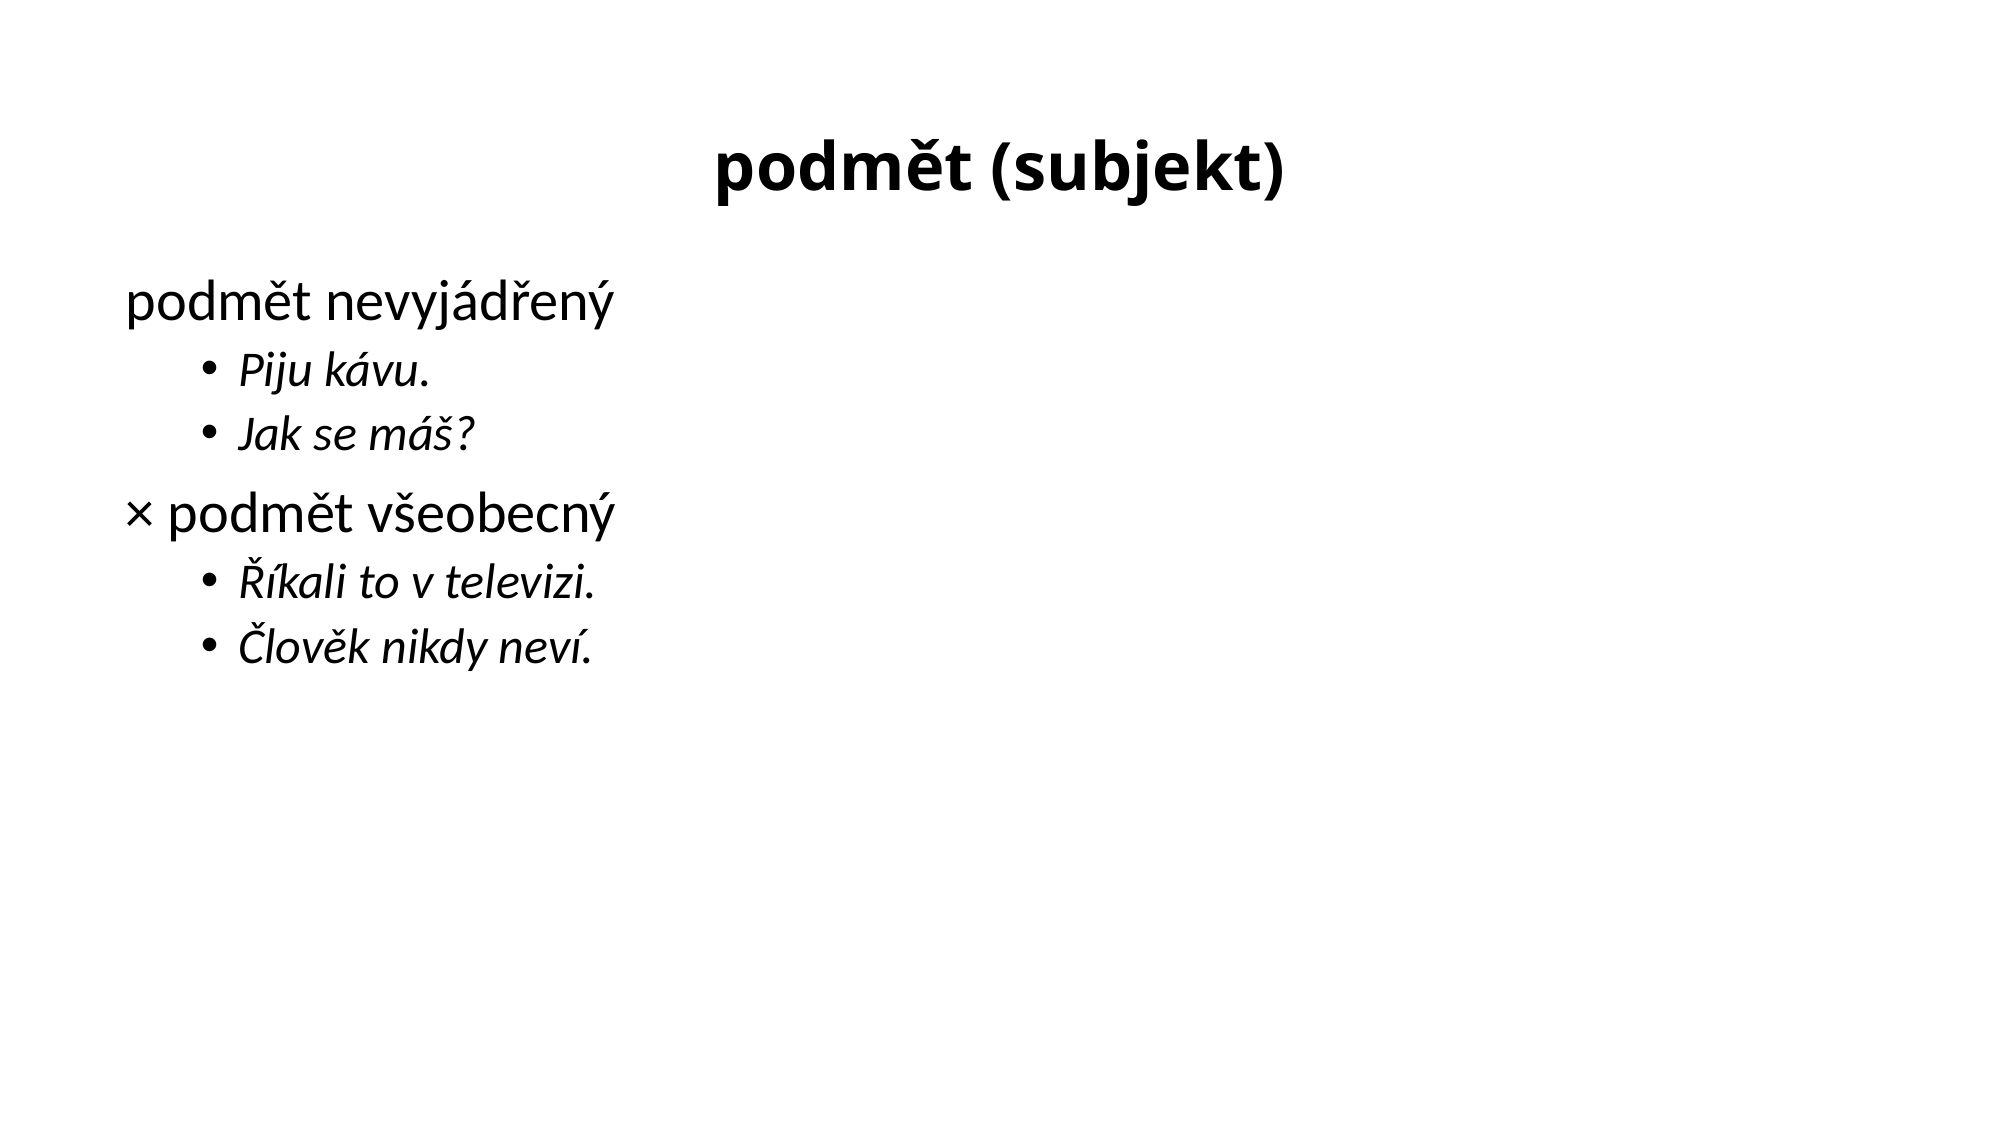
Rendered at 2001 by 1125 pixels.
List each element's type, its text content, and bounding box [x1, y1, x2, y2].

title podmět (subjekt) [137, 59, 1863, 278]
list podmět nevyjádřený Piju kávu. Jak se máš? × podmět všeobecný Říkali to v televizi. Člověk nikdy neví. [110, 262, 1697, 1035]
